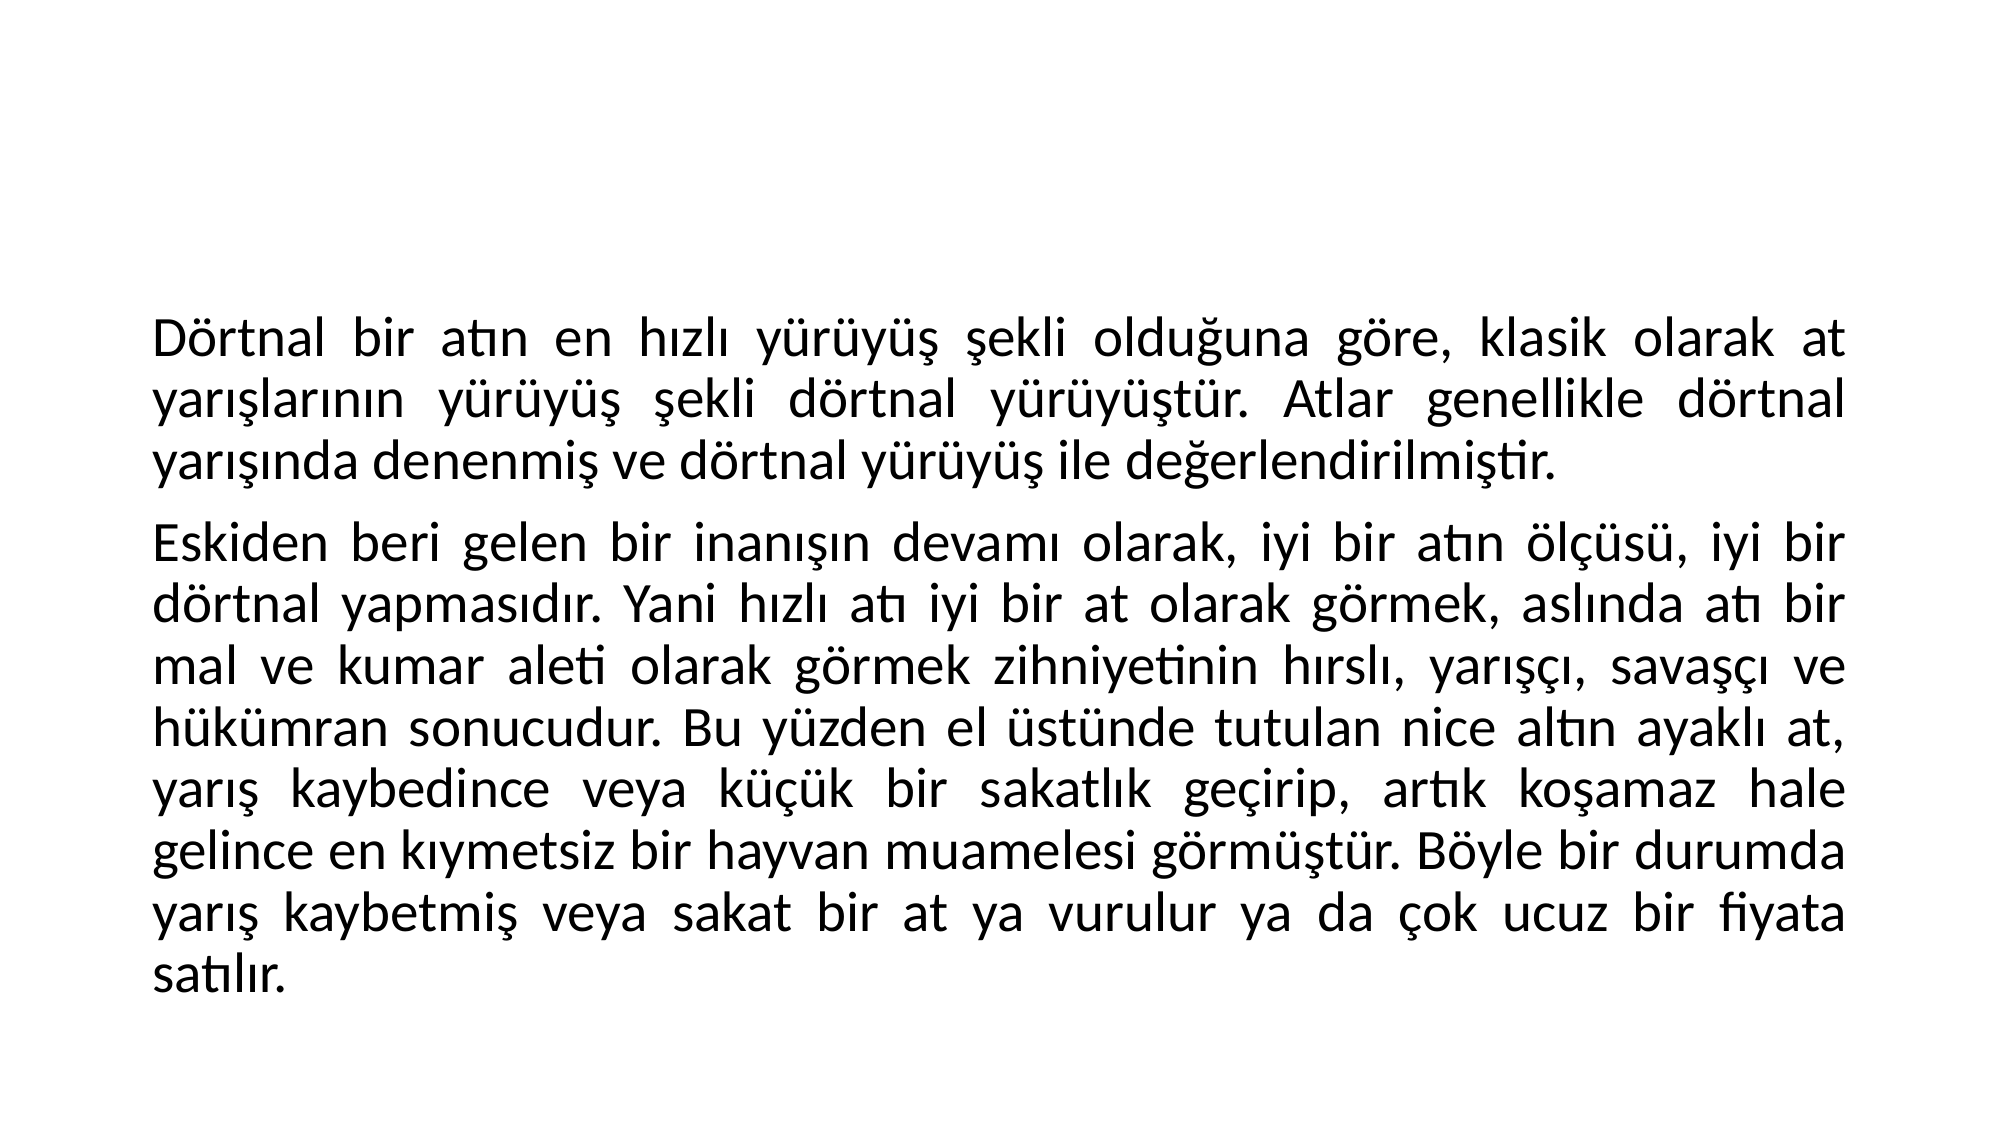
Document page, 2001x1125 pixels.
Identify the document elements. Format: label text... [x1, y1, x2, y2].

list Dörtnal bir atın en hızlı yürüyüş şekli olduğuna göre, klasik olarak at yarışlarının yürüyüş şekli dörtnal yürüyüştür. Atlar genellikle dörtnal yarışında denenmiş ve dörtnal yürüyüş ile değerlendirilmiştir. Eskiden beri gelen bir inanışın devamı olarak, iyi bir atın ölçüsü, iyi bir dörtnal yapmasıdır. Yani hızlı atı iyi bir at olarak görmek, aslında atı bir mal ve kumar aleti olarak görmek zihniyetinin hırslı, yarışçı, savaşçı ve hükümran sonucudur. Bu yüzden el üstünde tutulan nice altın ayaklı at, yarış kaybedince veya küçük bir sakatlık geçirip, artık koşamaz hale gelince en kıymetsiz bir hayvan muamelesi görmüştür. Böyle bir durumda yarış kaybetmiş veya sakat bir at ya vurulur ya da çok ucuz bir fiyata satılır. [137, 299, 1863, 1014]
